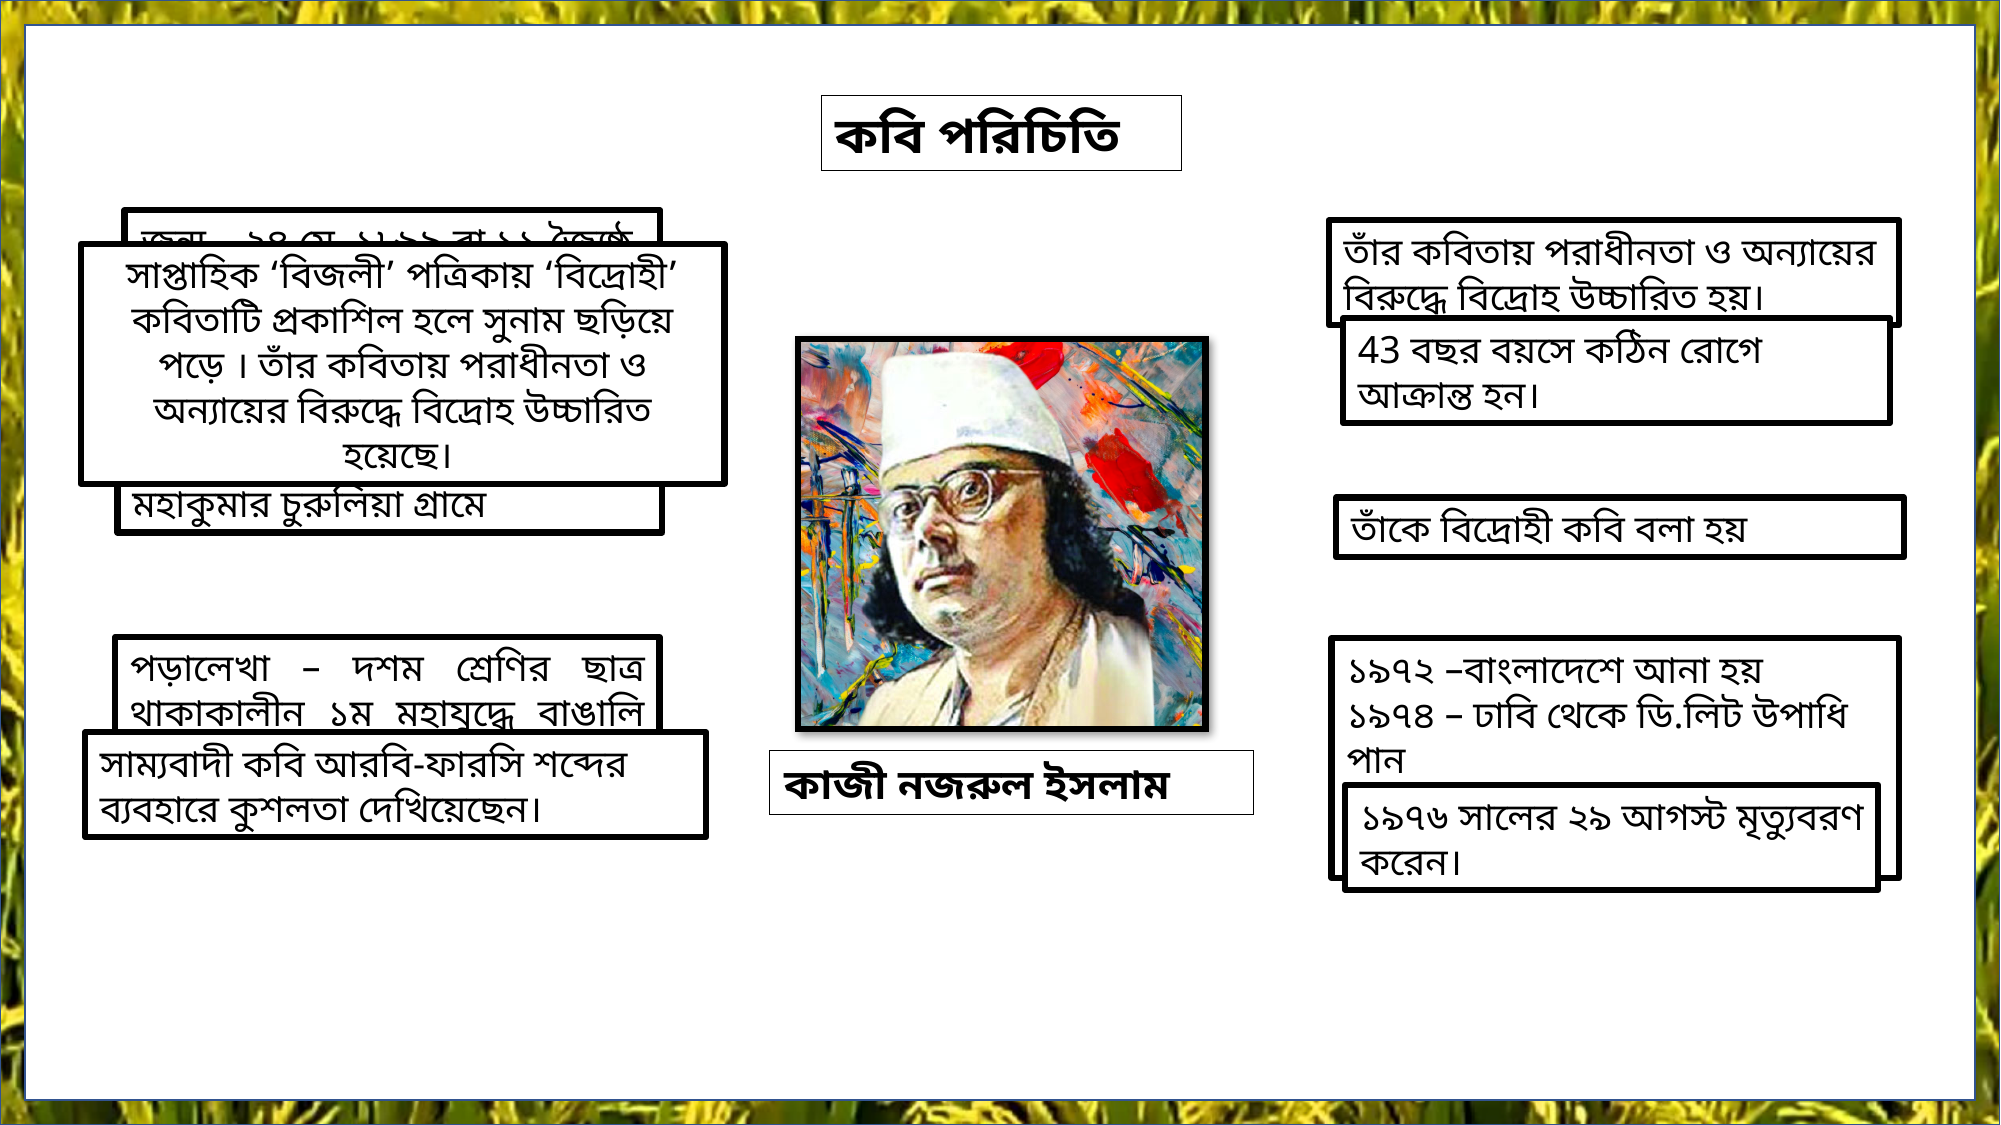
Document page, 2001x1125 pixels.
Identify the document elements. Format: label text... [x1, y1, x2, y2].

text_box পড়ালেখা – দশম শ্রেণির ছাত্র থাকাকালীন ১ম মহাযুদ্ধে বাঙালি পল্টনে যোগ দেন । ১৯১৯ সালে বাঙালি পল্টন ভেঙে দেওয়া হয় । [115, 636, 660, 732]
text_box ১৯৭৬ সালের ২৯ আগস্ট মৃত্যুবরণ করেন। [1344, 785, 1879, 890]
text_box সাপ্তাহিক ‘বিজলী’ পত্রিকায় ‘বিদ্রোহী’ কবিতাটি প্রকাশিল হলে সুনাম ছড়িয়ে পড়ে । তাঁর কবিতায় পরাধীনতা ও অন্যায়ের বিরুদ্ধে বিদ্রোহ উচ্চারিত হয়েছে। [80, 243, 725, 484]
text_box তাঁর কবিতায় পরাধীনতা ও অন্যায়ের বিরুদ্ধে বিদ্রোহ উচ্চারিত হয়। [1328, 220, 1900, 326]
text_box 43 বছর বয়সে কঠিন রোগে আক্রান্ত হন। [1343, 318, 1890, 423]
text_box তাঁকে বিদ্রোহী কবি বলা হয় [1336, 497, 1904, 558]
picture [800, 342, 1203, 727]
text_box সাম্যবাদী কবি আরবি-ফারসি শব্দের ব্যবহারে কুশলতা দেখিয়েছেন। [85, 732, 707, 838]
text_box [0, 0, 2000, 1125]
text_box কবি পরিচিতি [821, 95, 1182, 171]
text_box জন্ম – ২৪ মে, ১৮৯৯ বা ১১ জ্যৈষ্ঠ, ১৩০৬ [124, 210, 660, 243]
text_box বর্ধমান জেলার আসানসোল মহাকুমার চুরুলিয়া গ্রামে [117, 484, 663, 533]
text_box কাজী নজরুল ইসলাম [769, 750, 1254, 815]
text_box ১৯৭২ –বাংলাদেশে আনা হয় ১৯৭৪ – ঢাবি থেকে ডি.লিট উপাধি পান ১৯৭৬ – নাগরিকত্ব ও একুশে পদক পান [1331, 638, 1900, 878]
